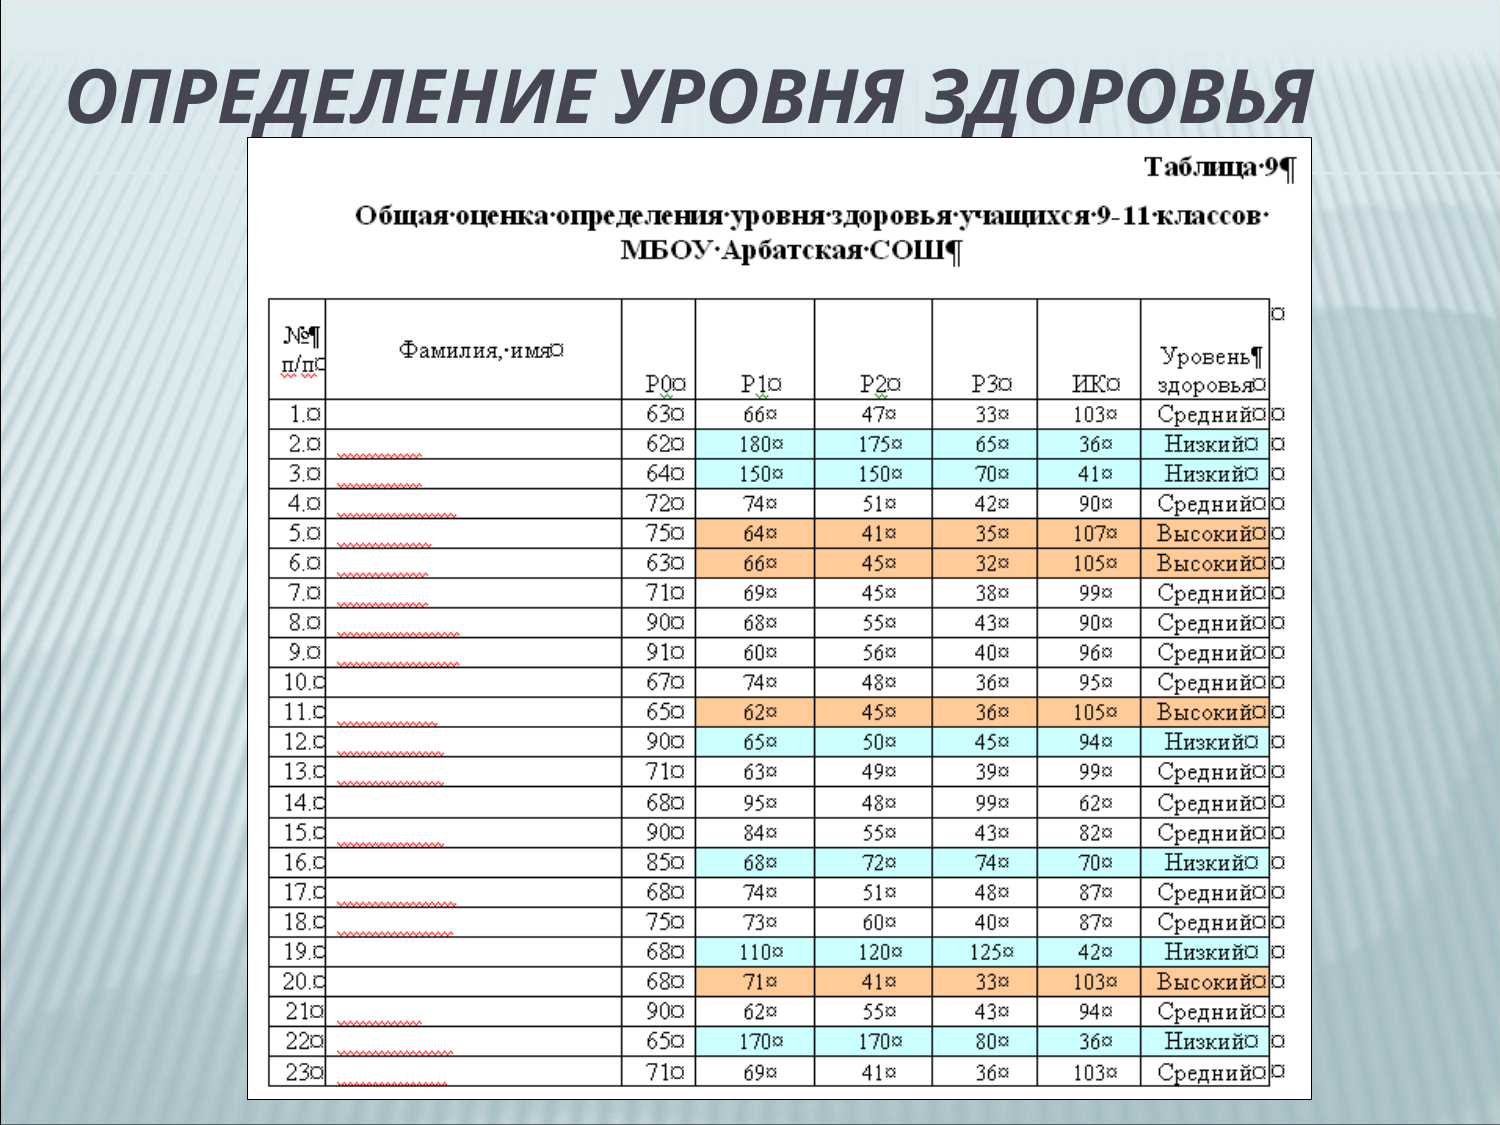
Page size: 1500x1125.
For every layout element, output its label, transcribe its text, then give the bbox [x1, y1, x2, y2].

picture [0, 0, 1500, 1125]
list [246, 137, 1312, 1101]
title Определение уровня здоровья [50, 24, 1475, 163]
